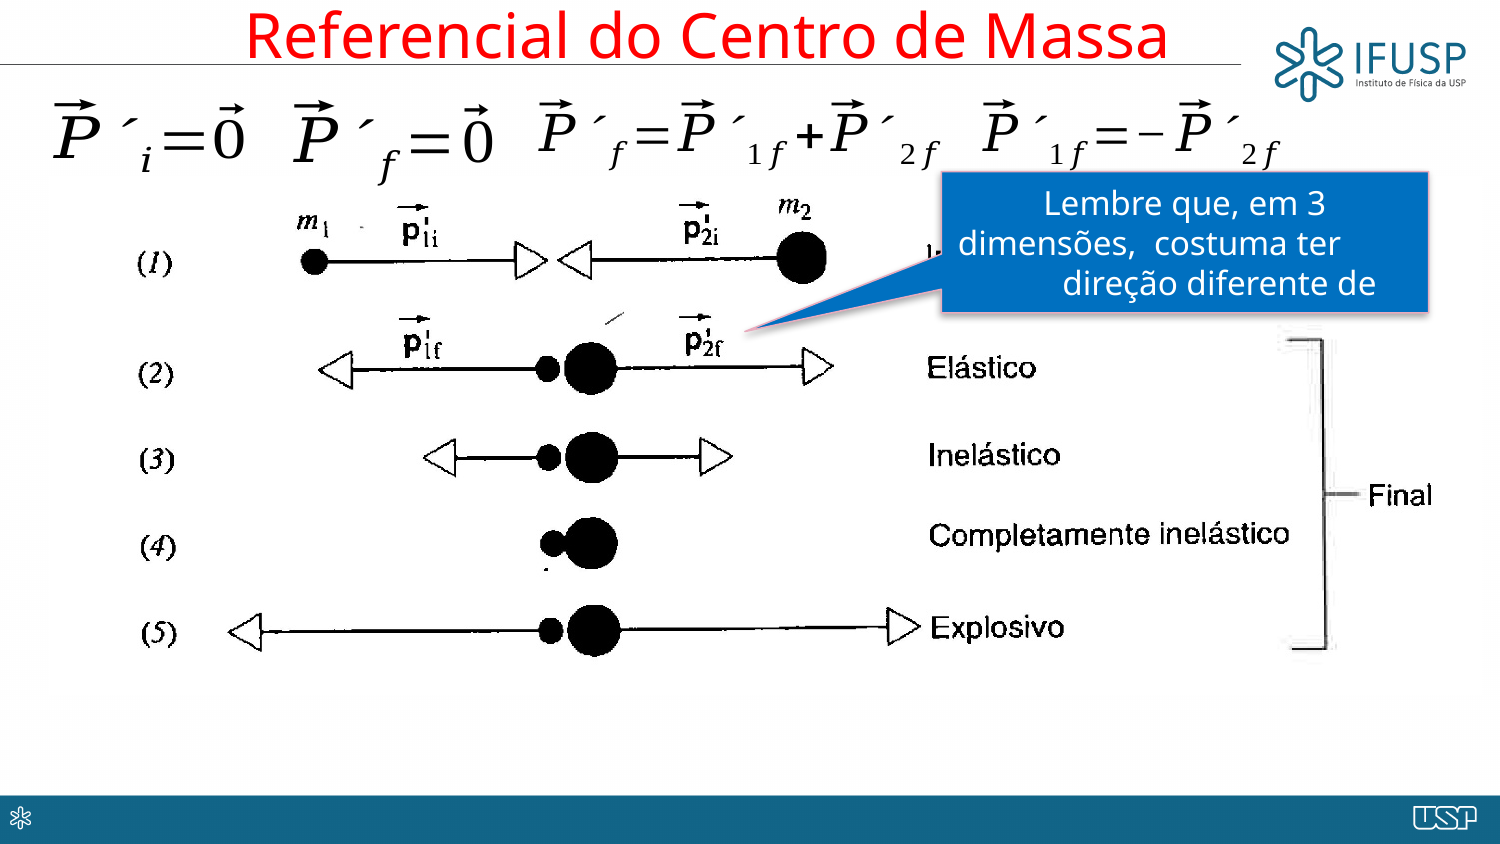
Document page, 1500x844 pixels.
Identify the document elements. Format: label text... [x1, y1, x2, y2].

text_box Referencial do Centro de Massa [229, 0, 1302, 78]
picture [0, 0, 1500, 844]
